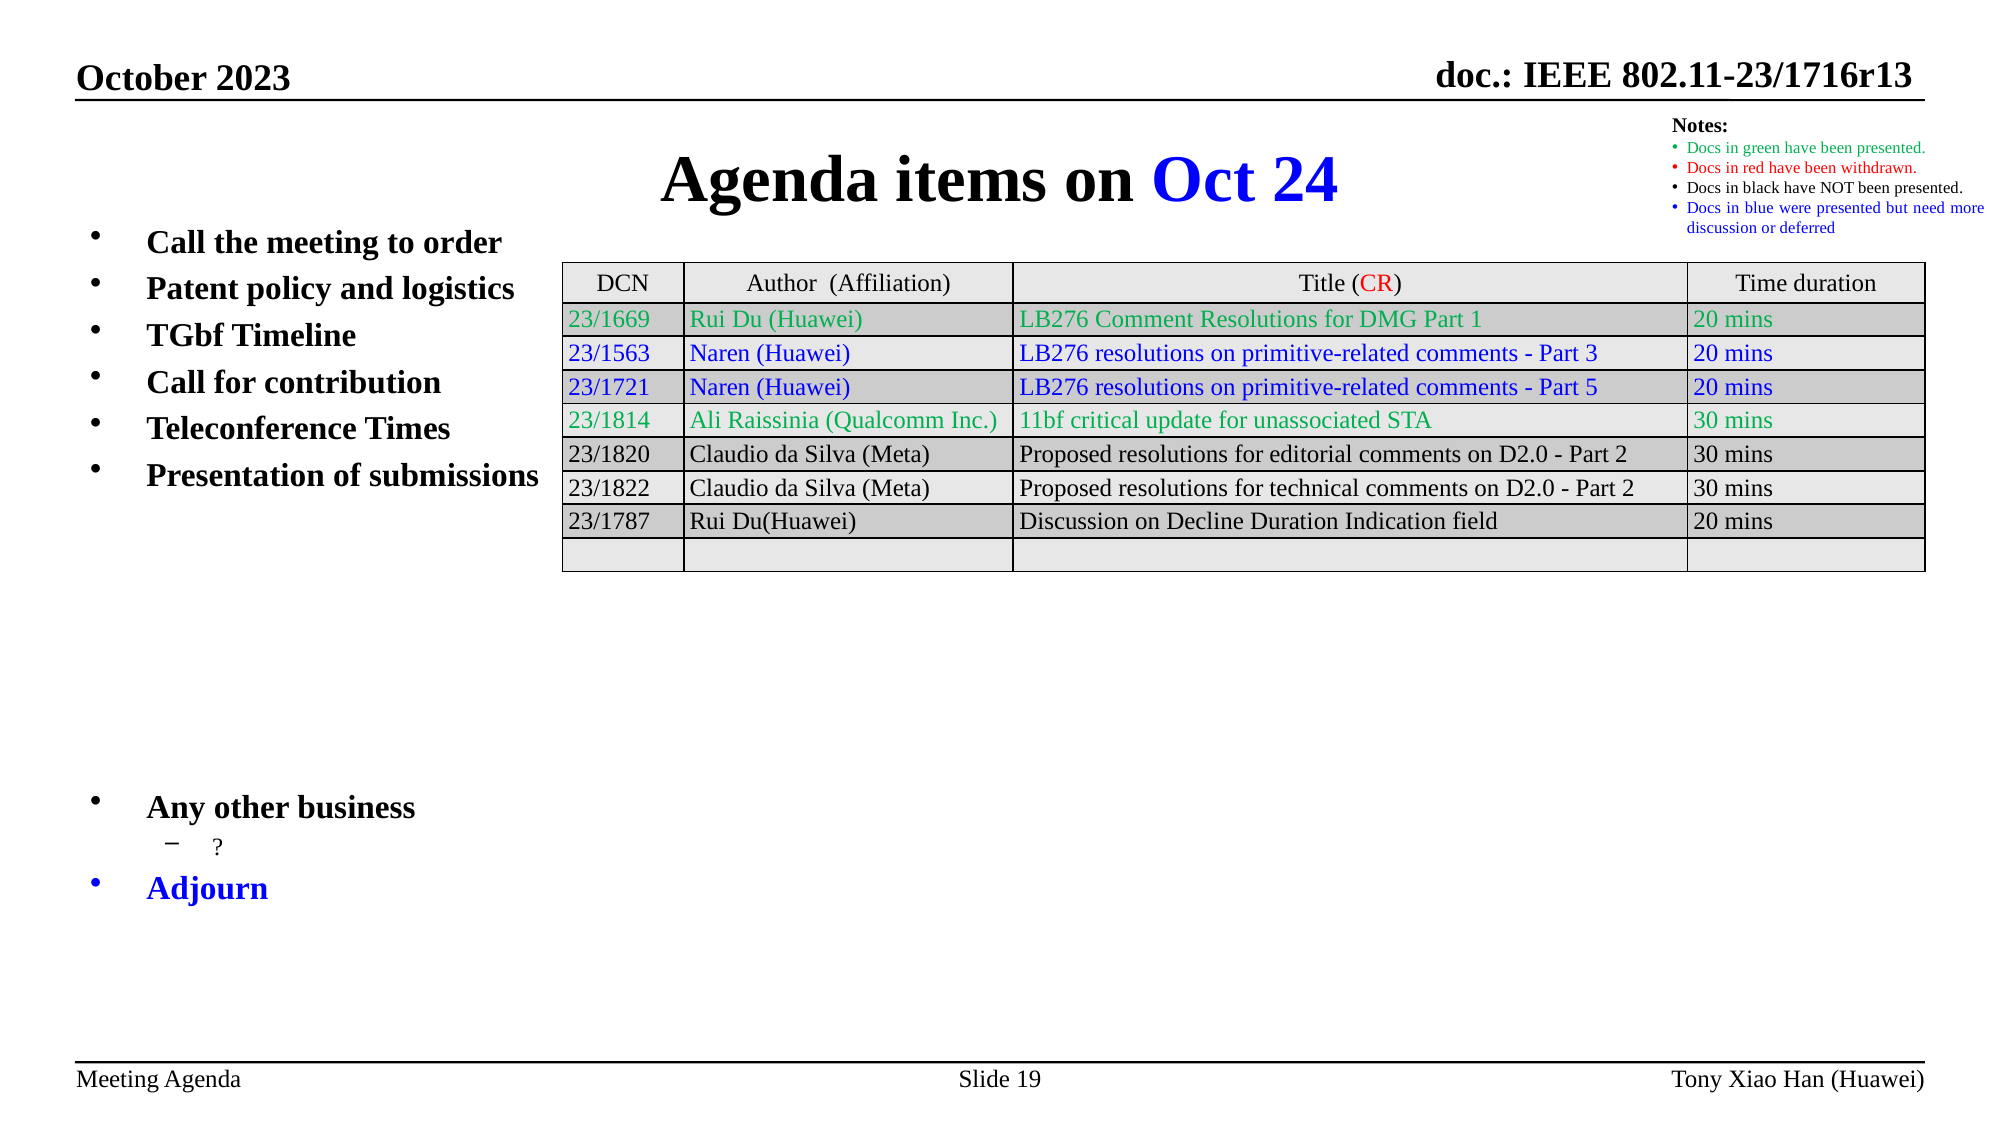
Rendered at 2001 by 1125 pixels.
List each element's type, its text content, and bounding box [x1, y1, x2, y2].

table_cell [685, 539, 1012, 571]
table_cell 20 mins [1688, 337, 1924, 369]
table_cell 11bf critical update for unassociated STA [1014, 404, 1687, 436]
table_cell Naren (Huawei) [685, 371, 1012, 403]
table_cell 23/1820 [563, 438, 683, 470]
table_header Title (CR) [1014, 263, 1687, 302]
table_cell [563, 539, 683, 571]
table_cell 23/1814 [563, 404, 683, 436]
table_cell 30 mins [1688, 472, 1924, 503]
table_cell 20 mins [1688, 371, 1924, 403]
table_cell LB276 resolutions on primitive-related comments - Part 5 [1014, 371, 1687, 403]
table_cell 23/1822 [563, 472, 683, 503]
table_header Time duration [1688, 263, 1924, 302]
text_box Agenda items on Oct 24 [362, 87, 1638, 262]
table_header Author (Affiliation) [685, 263, 1012, 302]
table_cell 30 mins [1688, 404, 1924, 436]
table_cell LB276 Comment Resolutions for DMG Part 1 [1014, 304, 1687, 335]
text_box Notes: Docs in green have been presented. Docs in red have been withdrawn. Docs in black have NOT been presented. Docs in blue were presented but need more discussion or deferred [1657, 104, 2000, 246]
table_cell Naren (Huawei) [685, 337, 1012, 369]
table_cell Rui Du(Huawei) [685, 505, 1012, 537]
table_cell 23/1563 [563, 337, 683, 369]
table_cell Proposed resolutions for editorial comments on D2.0 - Part 2 [1014, 438, 1687, 470]
table_cell Proposed resolutions for technical comments on D2.0 - Part 2 [1014, 472, 1687, 503]
table_cell 20 mins [1688, 505, 1924, 537]
table_cell Rui Du (Huawei) [685, 304, 1012, 335]
table_cell LB276 resolutions on primitive-related comments - Part 3 [1014, 337, 1687, 369]
table_cell Claudio da Silva (Meta) [685, 472, 1012, 503]
table_cell Claudio da Silva (Meta) [685, 438, 1012, 470]
table_cell 23/1787 [563, 505, 683, 537]
table_cell Ali Raissinia (Qualcomm Inc.) [685, 404, 1012, 436]
table_cell [1688, 539, 1924, 571]
table_header DCN [563, 263, 683, 302]
table_cell 30 mins [1688, 438, 1924, 470]
table_cell [1014, 539, 1687, 571]
table_cell 23/1669 [563, 304, 683, 335]
table_cell 20 mins [1688, 304, 1924, 335]
table_cell Discussion on Decline Duration Indication field [1014, 505, 1687, 537]
table_cell 23/1721 [563, 371, 683, 403]
text_box Call the meeting to order Patent policy and logistics TGbf Timeline Call for contribution Teleconference Times Presentation of submissions Any other business ? Adjourn [75, 212, 563, 1058]
